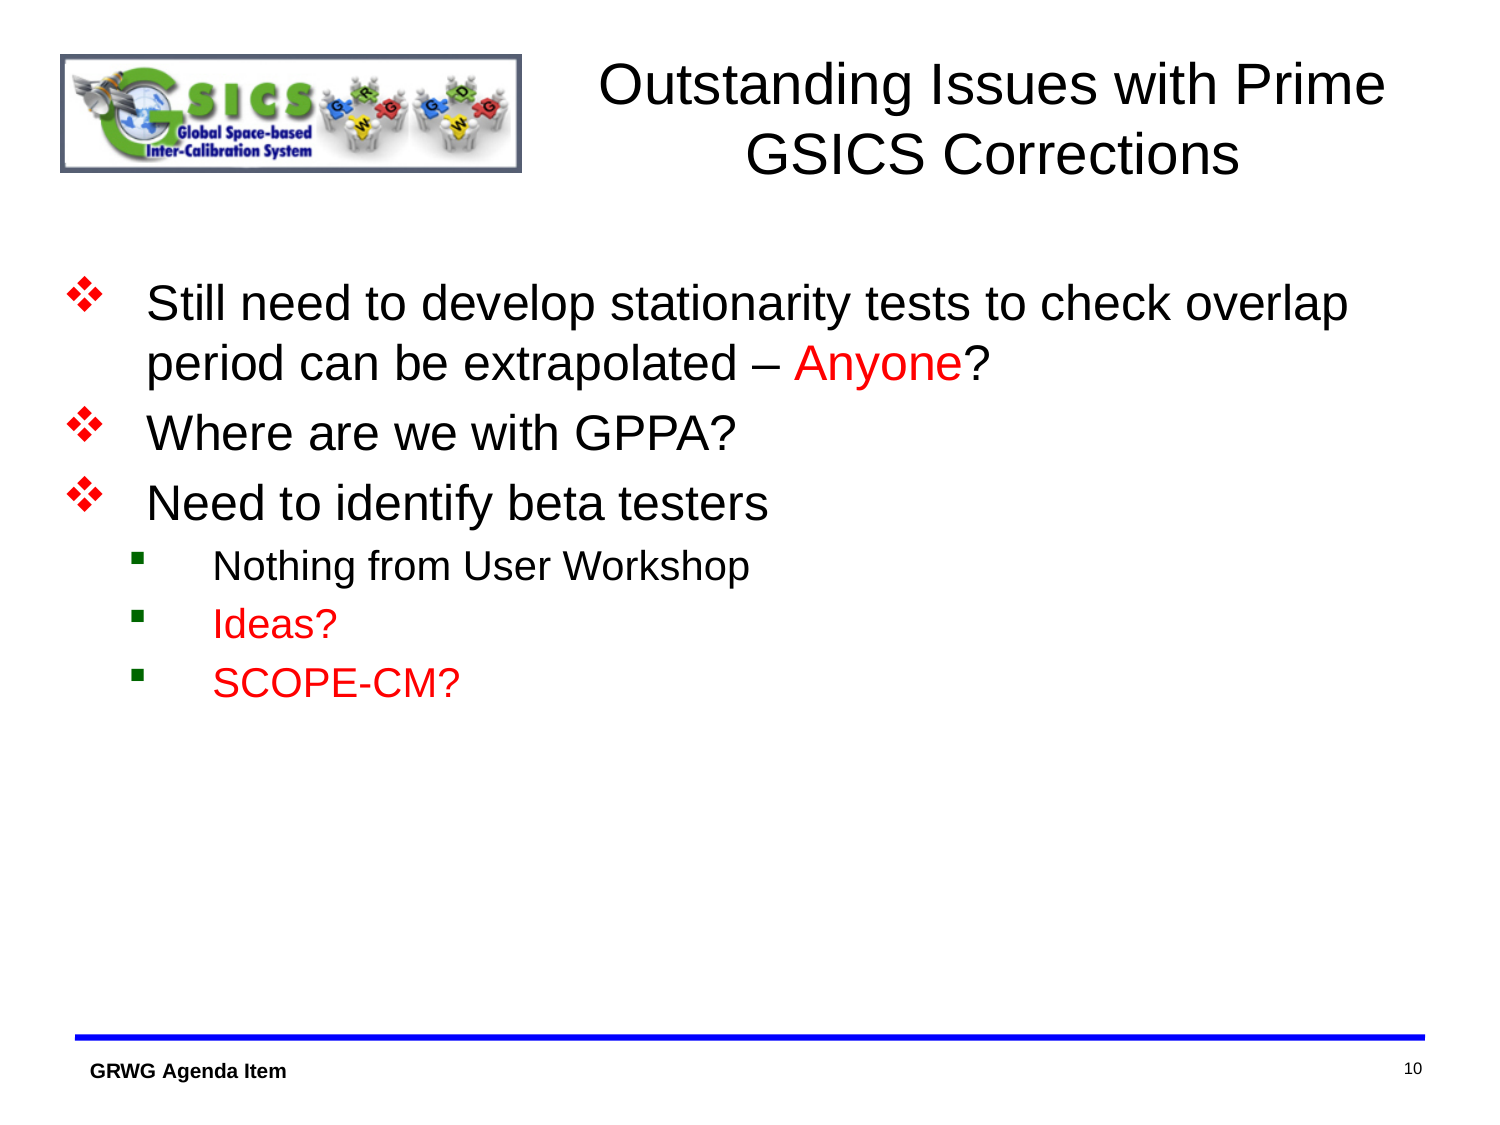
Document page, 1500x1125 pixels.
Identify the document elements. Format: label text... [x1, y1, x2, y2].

title Outstanding Issues with Prime GSICS Corrections [528, 38, 1459, 150]
list Still need to develop stationarity tests to check overlap period can be extrapolated – Anyone? Where are we with GPPA? Need to identify beta testers Nothing from User Workshop Ideas? SCOPE-CM? [47, 192, 1459, 1006]
slide_number 10 [1087, 1049, 1438, 1104]
picture [60, 54, 522, 173]
